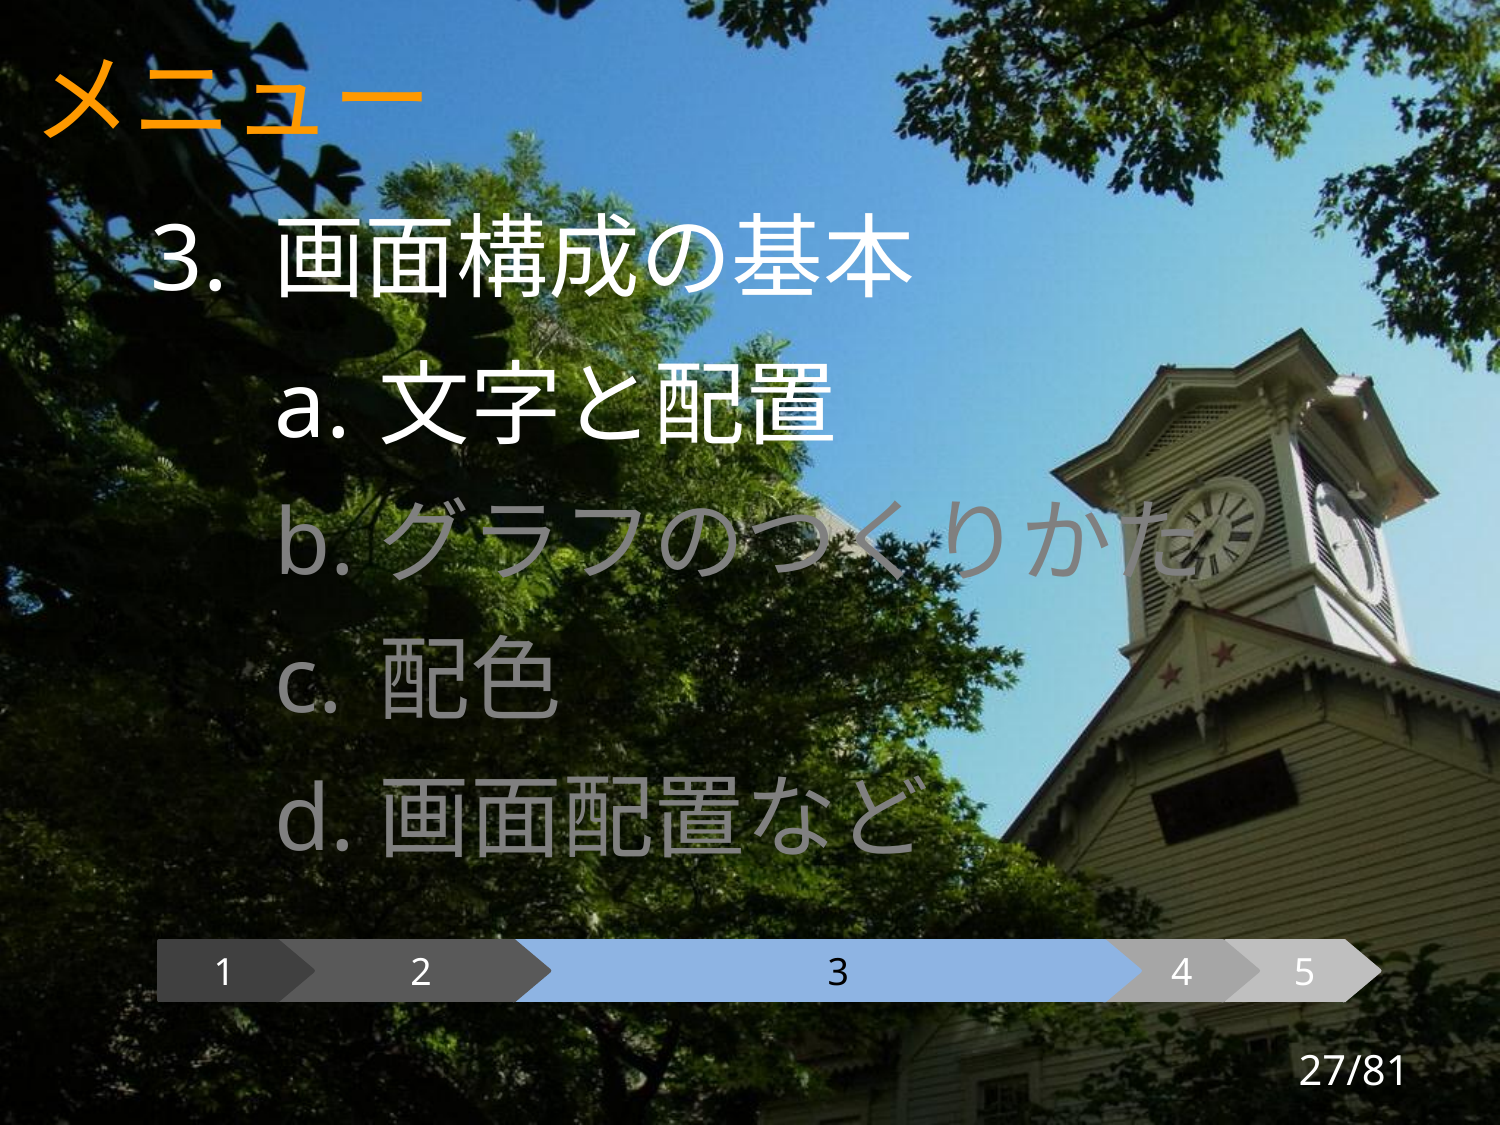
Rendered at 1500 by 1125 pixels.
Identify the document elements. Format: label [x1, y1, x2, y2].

picture [0, 0, 1500, 1125]
text_box [259, 337, 1226, 878]
text_box [159, 940, 1380, 1002]
